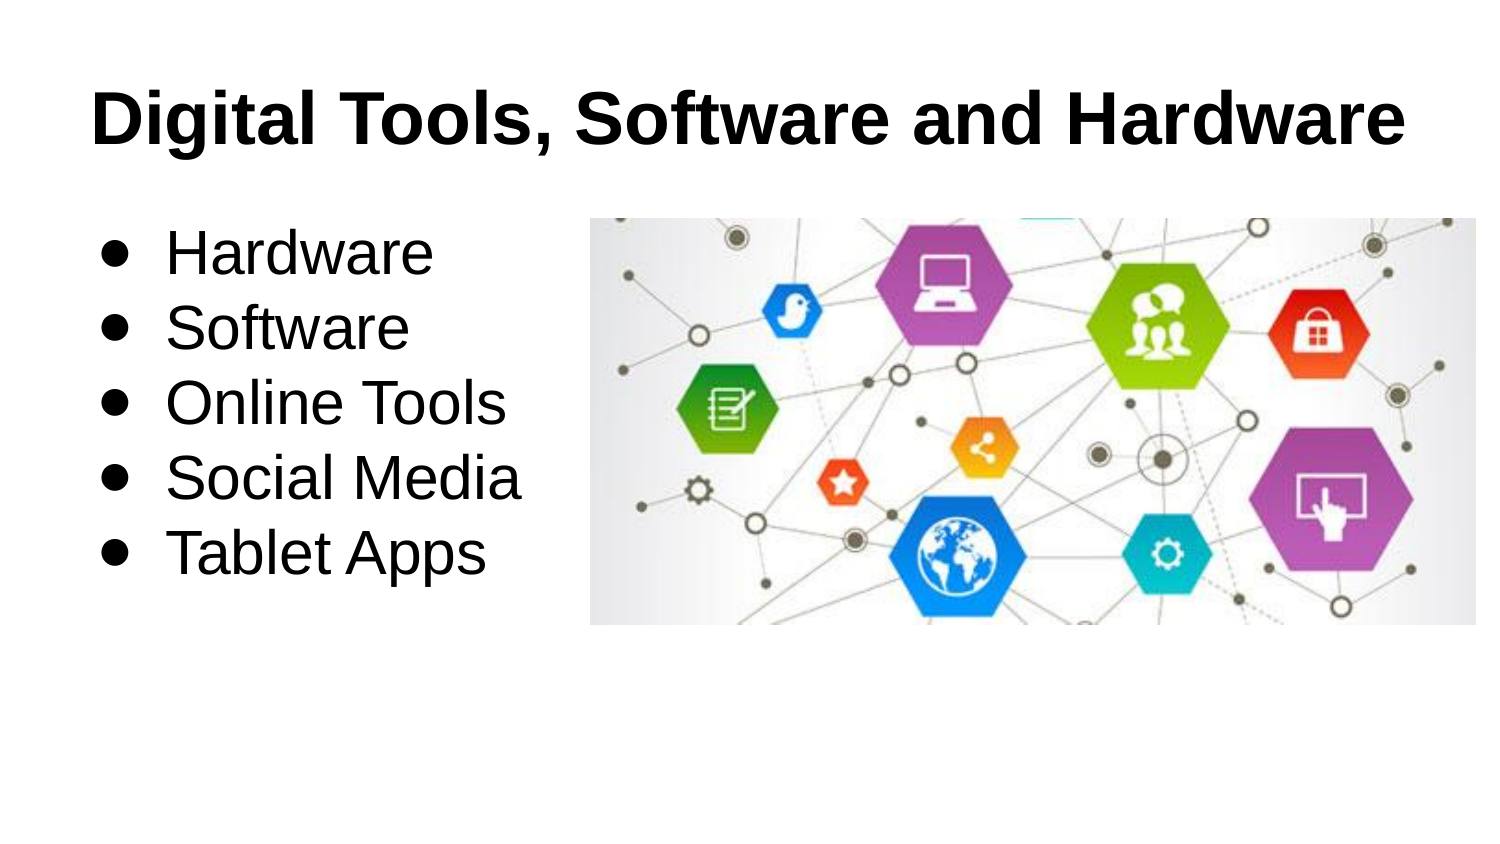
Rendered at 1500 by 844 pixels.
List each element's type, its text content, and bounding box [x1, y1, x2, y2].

list Hardware Software Online Tools Social Media Tablet Apps [75, 196, 1425, 808]
picture [590, 218, 1476, 625]
title Digital Tools, Software and Hardware [75, 33, 1425, 175]
